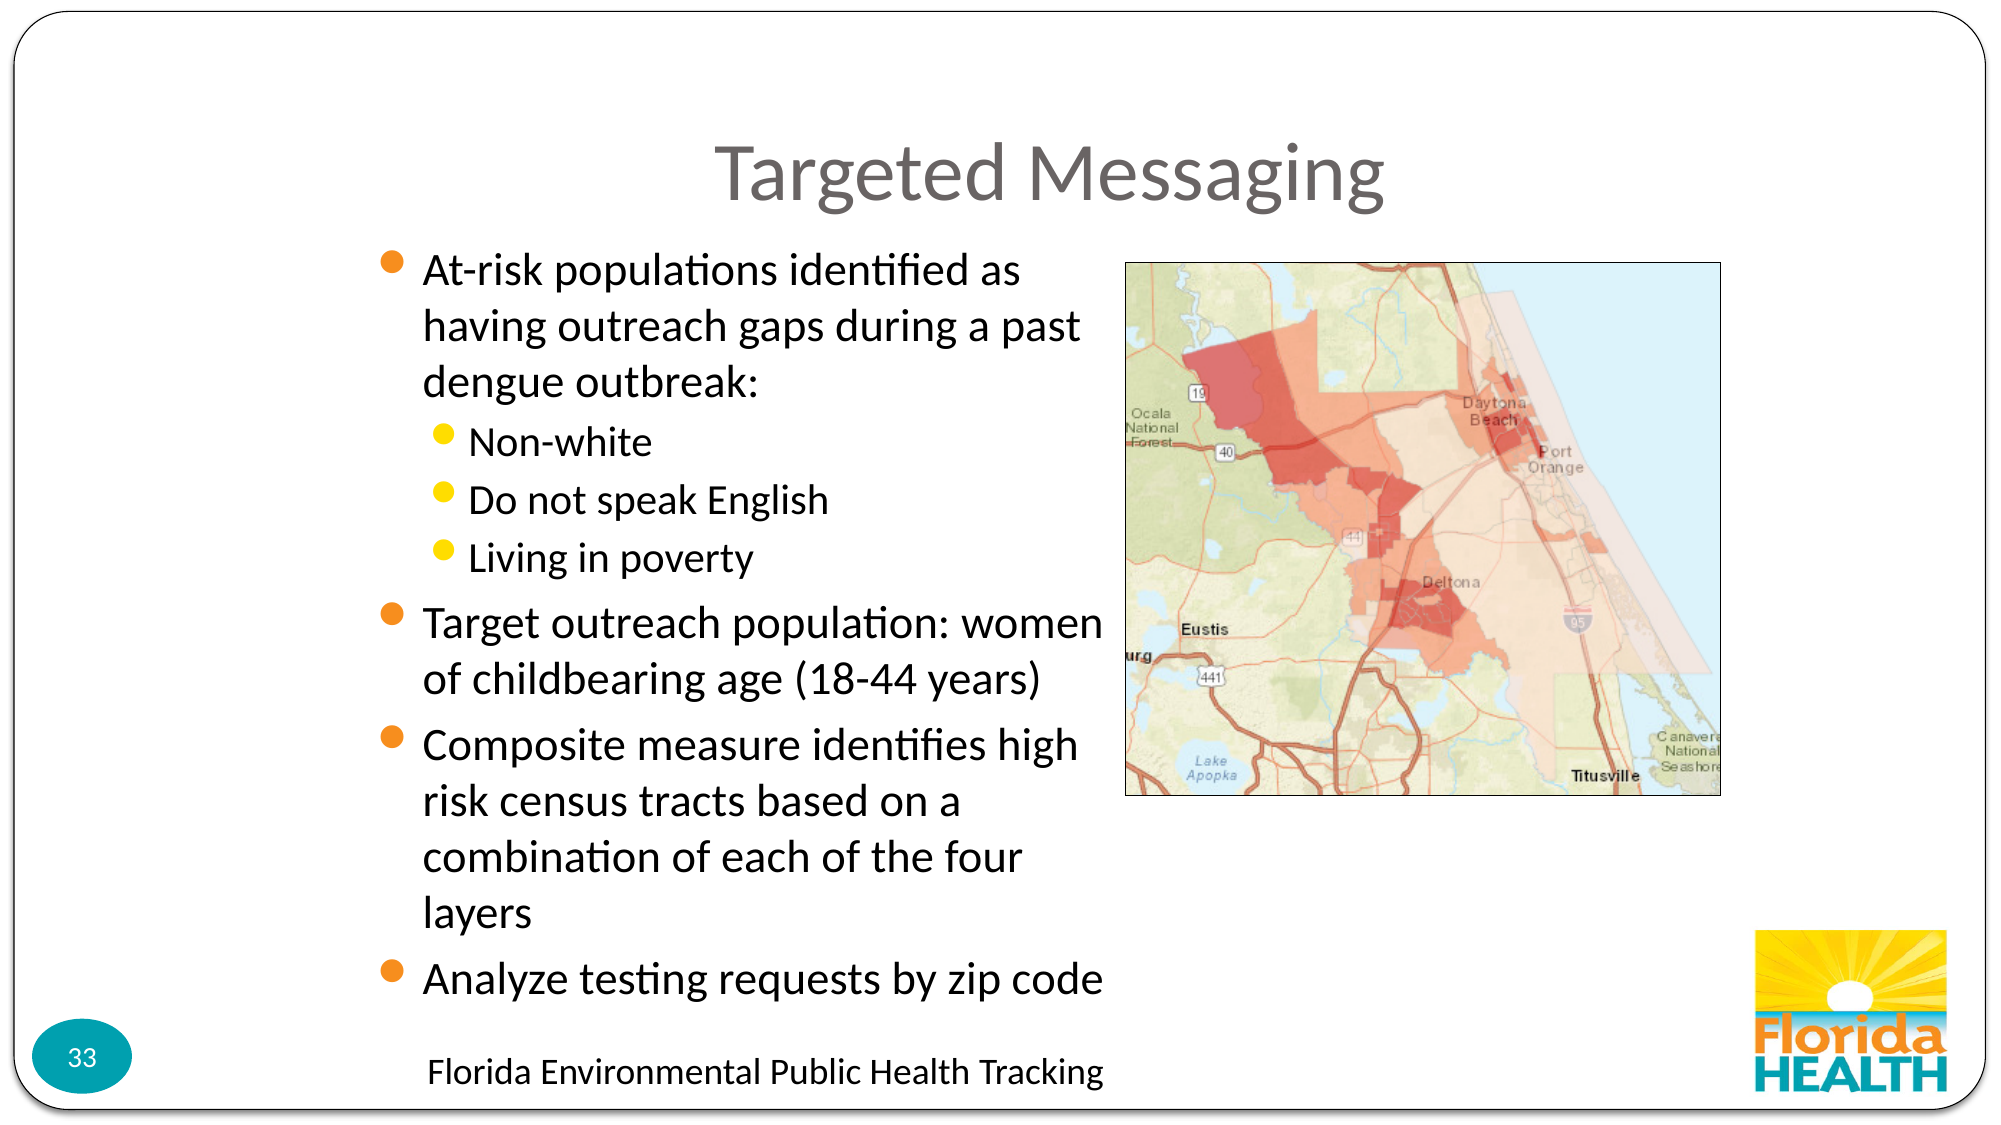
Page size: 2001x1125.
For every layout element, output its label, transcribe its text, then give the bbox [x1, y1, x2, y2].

list At-risk populations identified as having outreach gaps during a past dengue outbreak: Non-white Do not speak English Living in poverty Target outreach population: women of childbearing age (18-44 years) Composite measure identifies high risk census tracts based on a combination of each of the four layers Analyze testing requests by zip code [362, 231, 1138, 1013]
title Targeted Messaging [200, 45, 1900, 233]
slide_number 33 [32, 1018, 132, 1094]
picture [1124, 262, 1721, 797]
text_box Florida Environmental Public Health Tracking [412, 1039, 1621, 1100]
picture [1749, 926, 1950, 1097]
